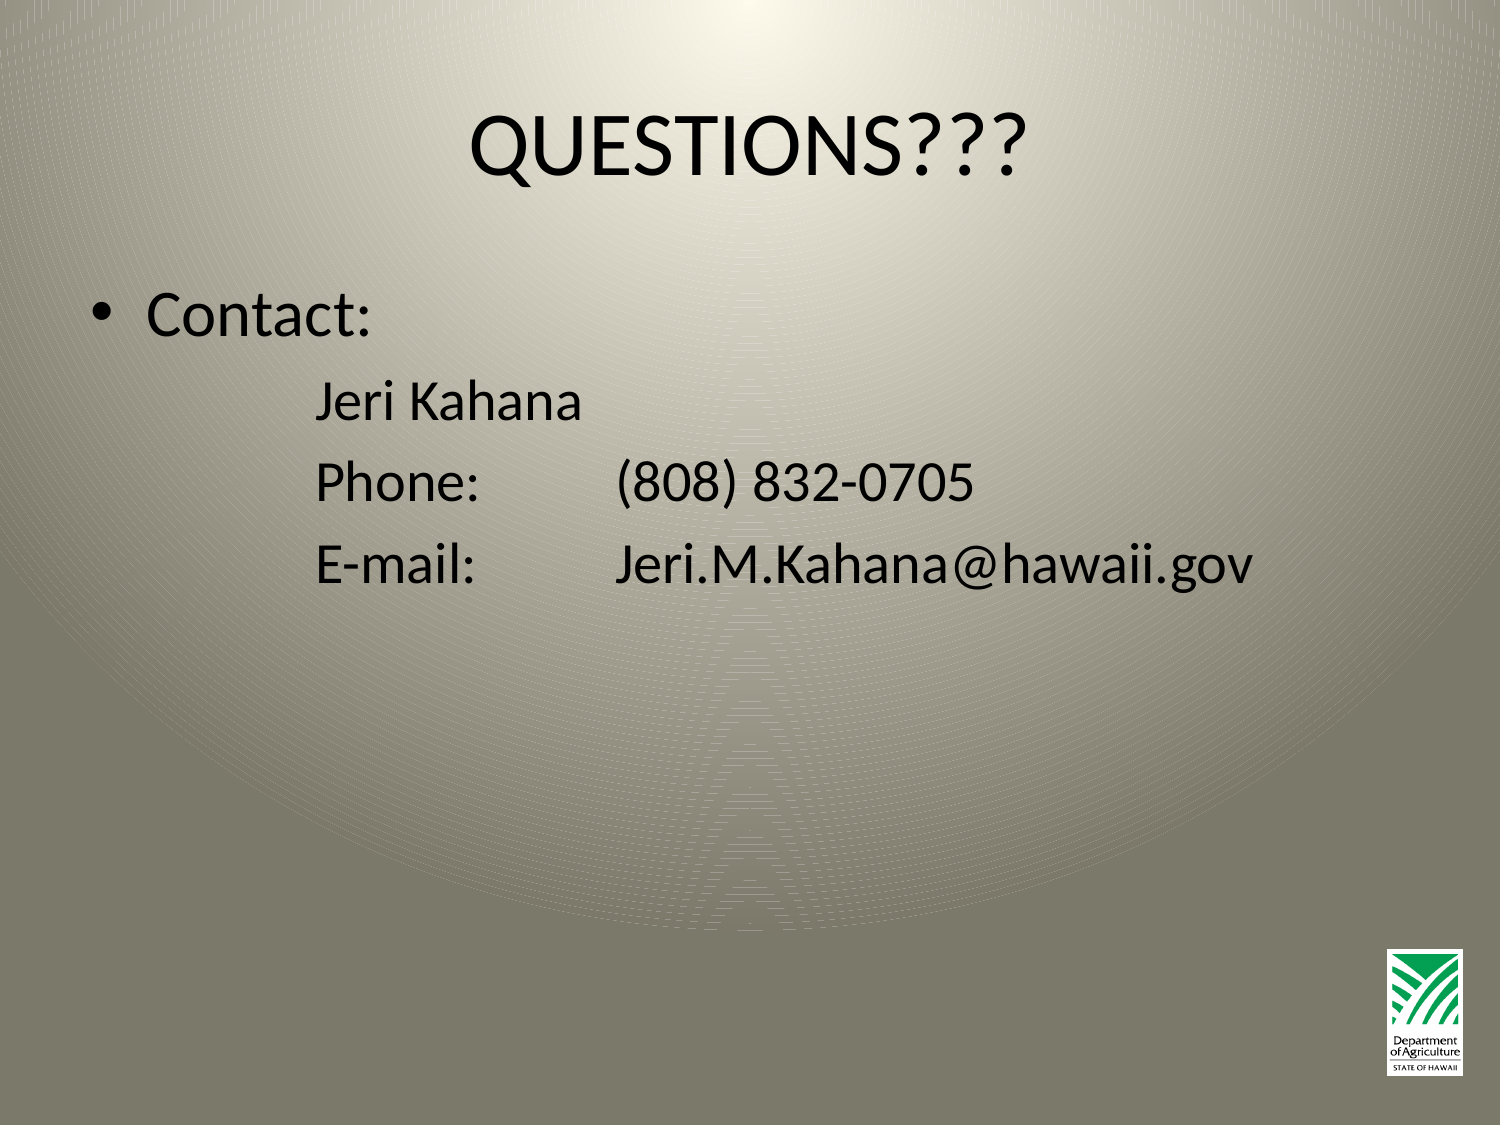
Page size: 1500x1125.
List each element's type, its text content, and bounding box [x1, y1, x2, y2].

picture [1387, 949, 1463, 1077]
list Contact: Jeri Kahana Phone: (808) 832-0705 E-mail: Jeri.M.Kahana@hawaii.gov [75, 262, 1425, 1005]
title QUESTIONS??? [75, 45, 1425, 233]
